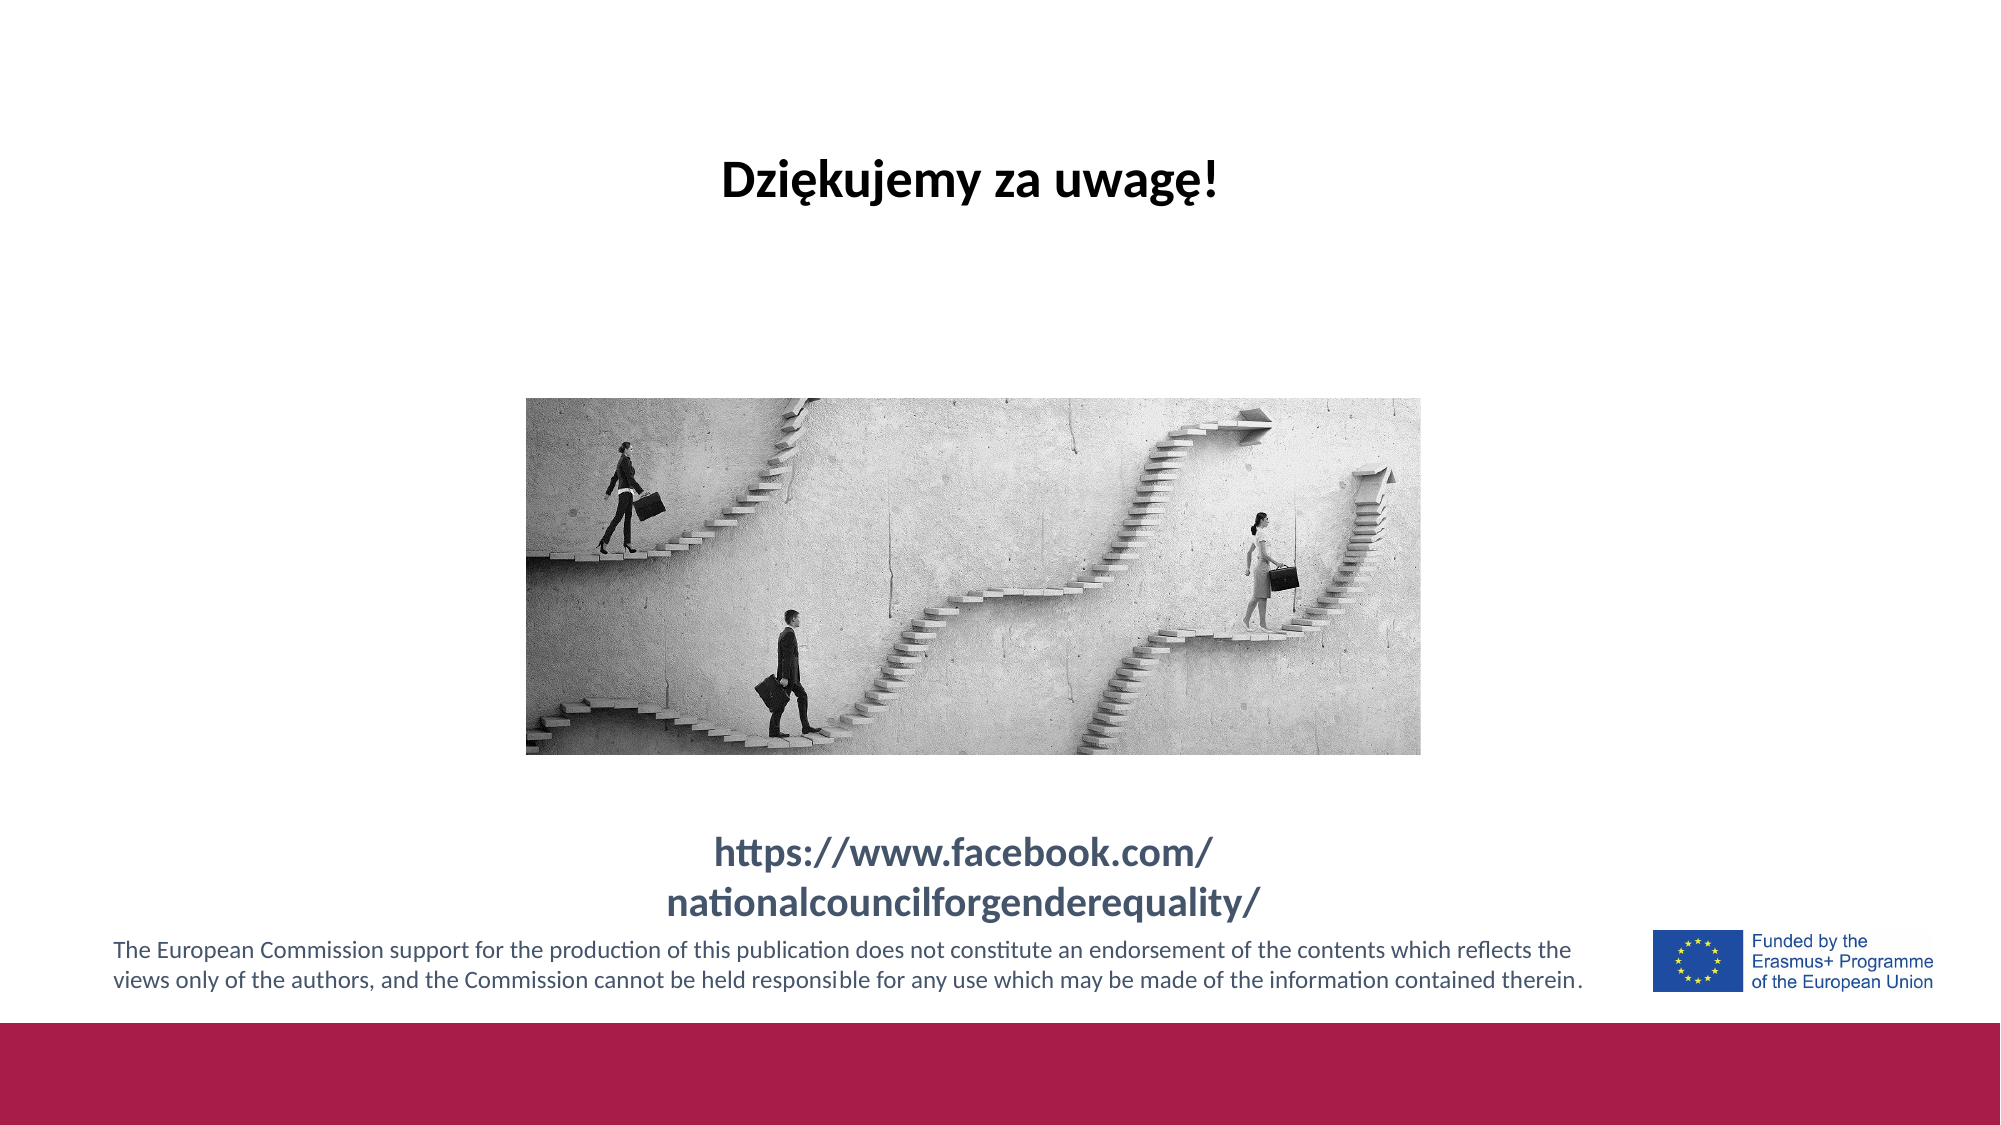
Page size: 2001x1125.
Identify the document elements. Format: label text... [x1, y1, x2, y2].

picture [526, 398, 1421, 755]
picture [1653, 930, 1934, 992]
text_box [0, 1023, 2000, 1125]
text_box Dziękujemy za uwagę! [520, 128, 1421, 464]
text_box The European Commission support for the production of this publication does not constitute an endorsement of the contents which reflects the views only of the authors, and the Commission cannot be held responsi­ble for any use which may be made of the information contained therein. [98, 926, 1613, 1002]
text_box https://www.facebook.com/nationalcouncilforgenderequality/ [520, 816, 1407, 932]
